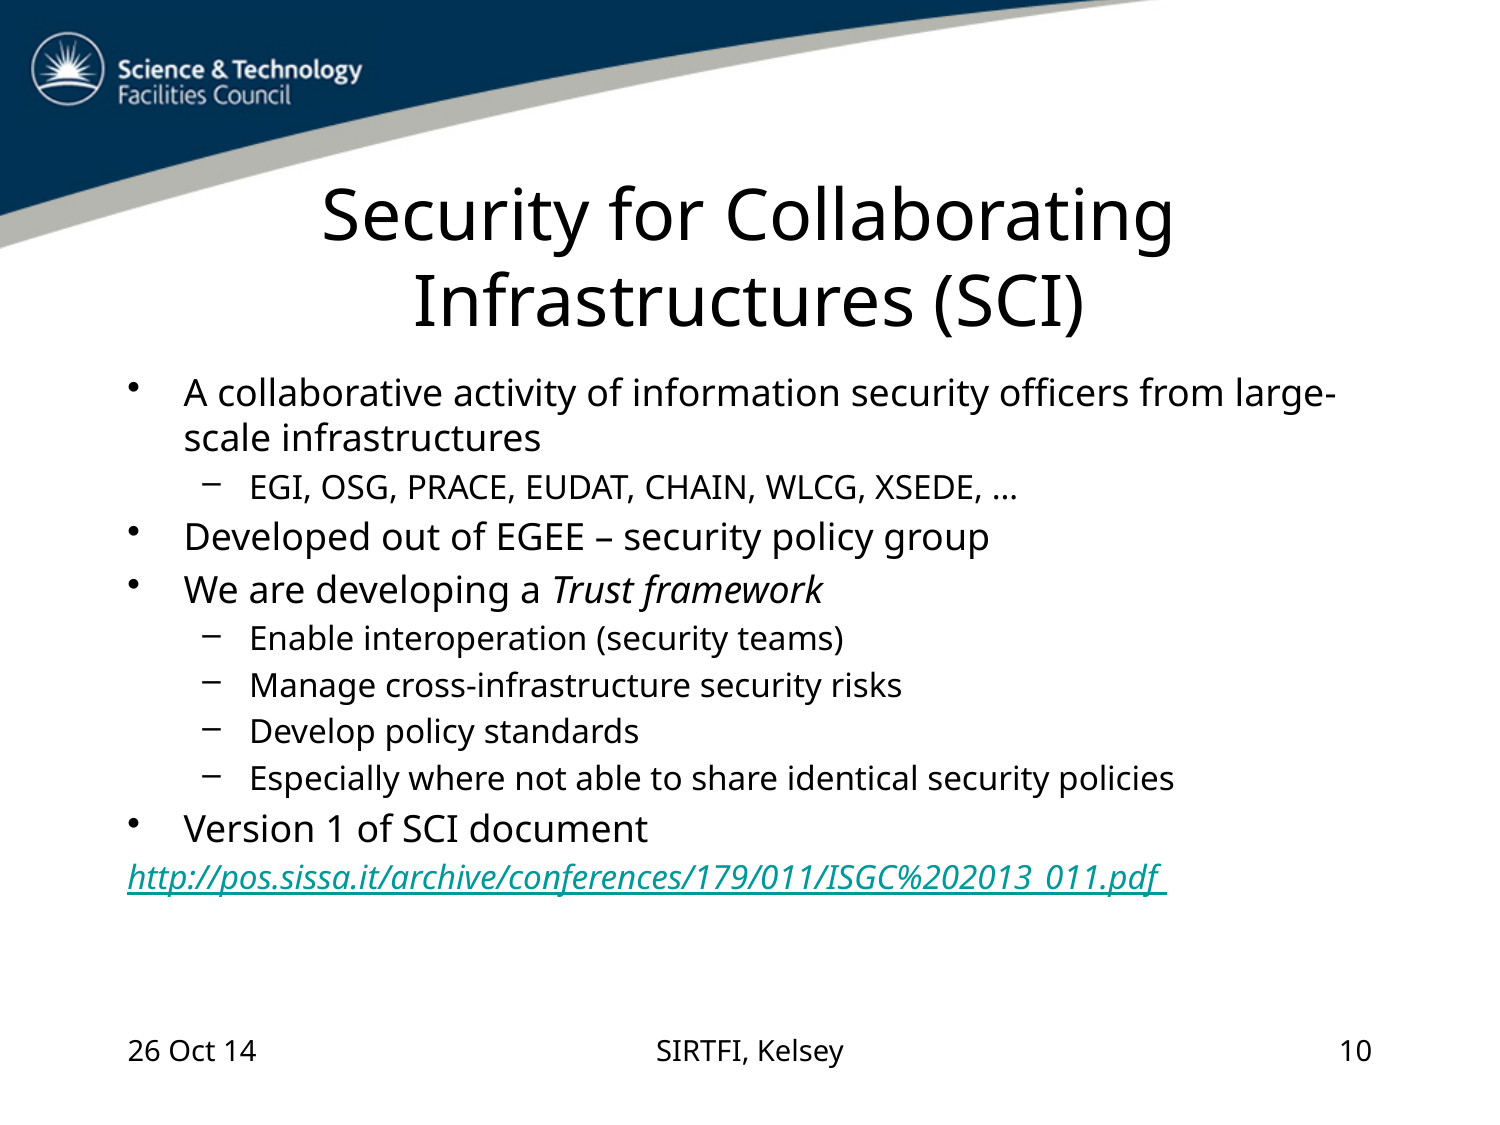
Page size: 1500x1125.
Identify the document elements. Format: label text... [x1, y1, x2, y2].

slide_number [112, 1024, 426, 1101]
slide_number 10 [1074, 1024, 1388, 1101]
picture [0, 0, 1175, 249]
footer SIRTFI, Kelsey [512, 1024, 988, 1101]
list A collaborative activity of information security officers from large-scale infrastructures EGI, OSG, PRACE, EUDAT, CHAIN, WLCG, XSEDE, … Developed out of EGEE – security policy group We are developing a Trust framework Enable interoperation (security teams) Manage cross-infrastructure security risks Develop policy standards Especially where not able to share identical security policies Version 1 of SCI document http://pos.sissa.it/archive/conferences/179/011/ISGC%202013_011.pdf [111, 361, 1388, 988]
title Security for Collaborating Infrastructures (SCI) [111, 160, 1388, 349]
